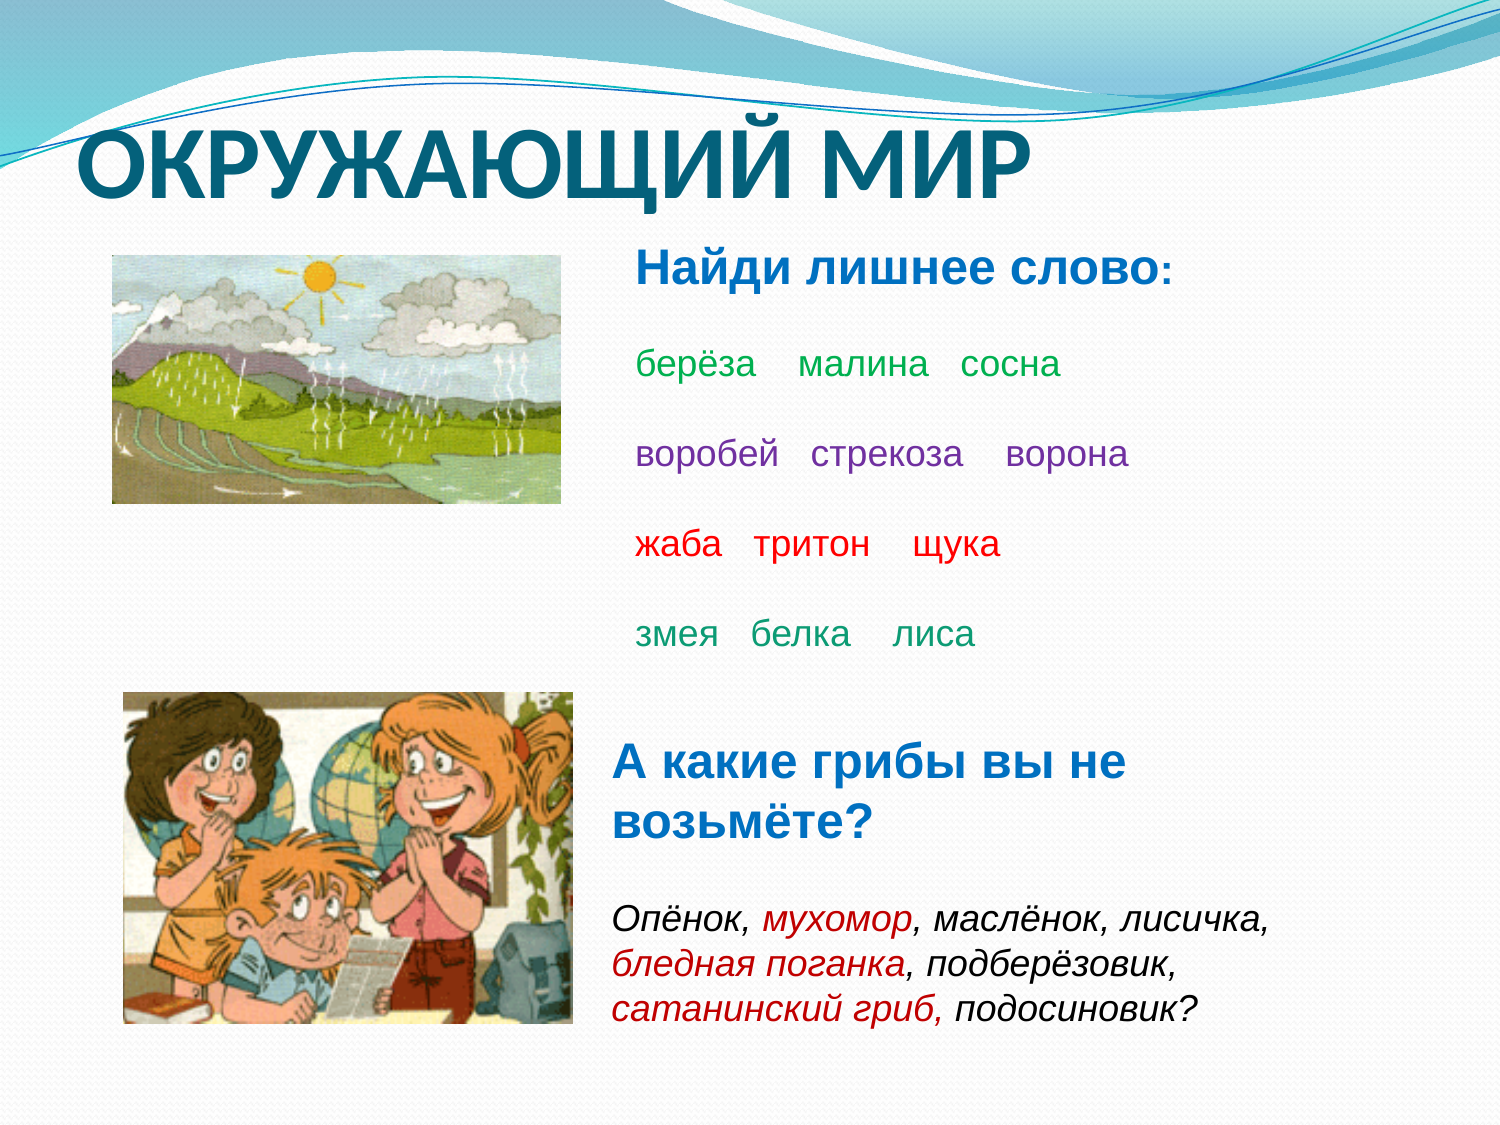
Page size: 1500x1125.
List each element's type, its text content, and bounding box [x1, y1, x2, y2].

title ОКРУЖАЮЩИЙ МИР [76, 54, 1425, 220]
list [123, 692, 574, 1024]
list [111, 255, 562, 504]
text_box Найди лишнее слово: берёза малина сосна воробей стрекоза ворона жаба тритон щука змея белка лиса [620, 226, 1412, 662]
text_box А какие грибы вы не возьмёте? Опёнок, мухомор, маслёнок, лисичка, бледная поганка, подберёзовик, сатанинский гриб, подосиновик? [596, 721, 1412, 1037]
